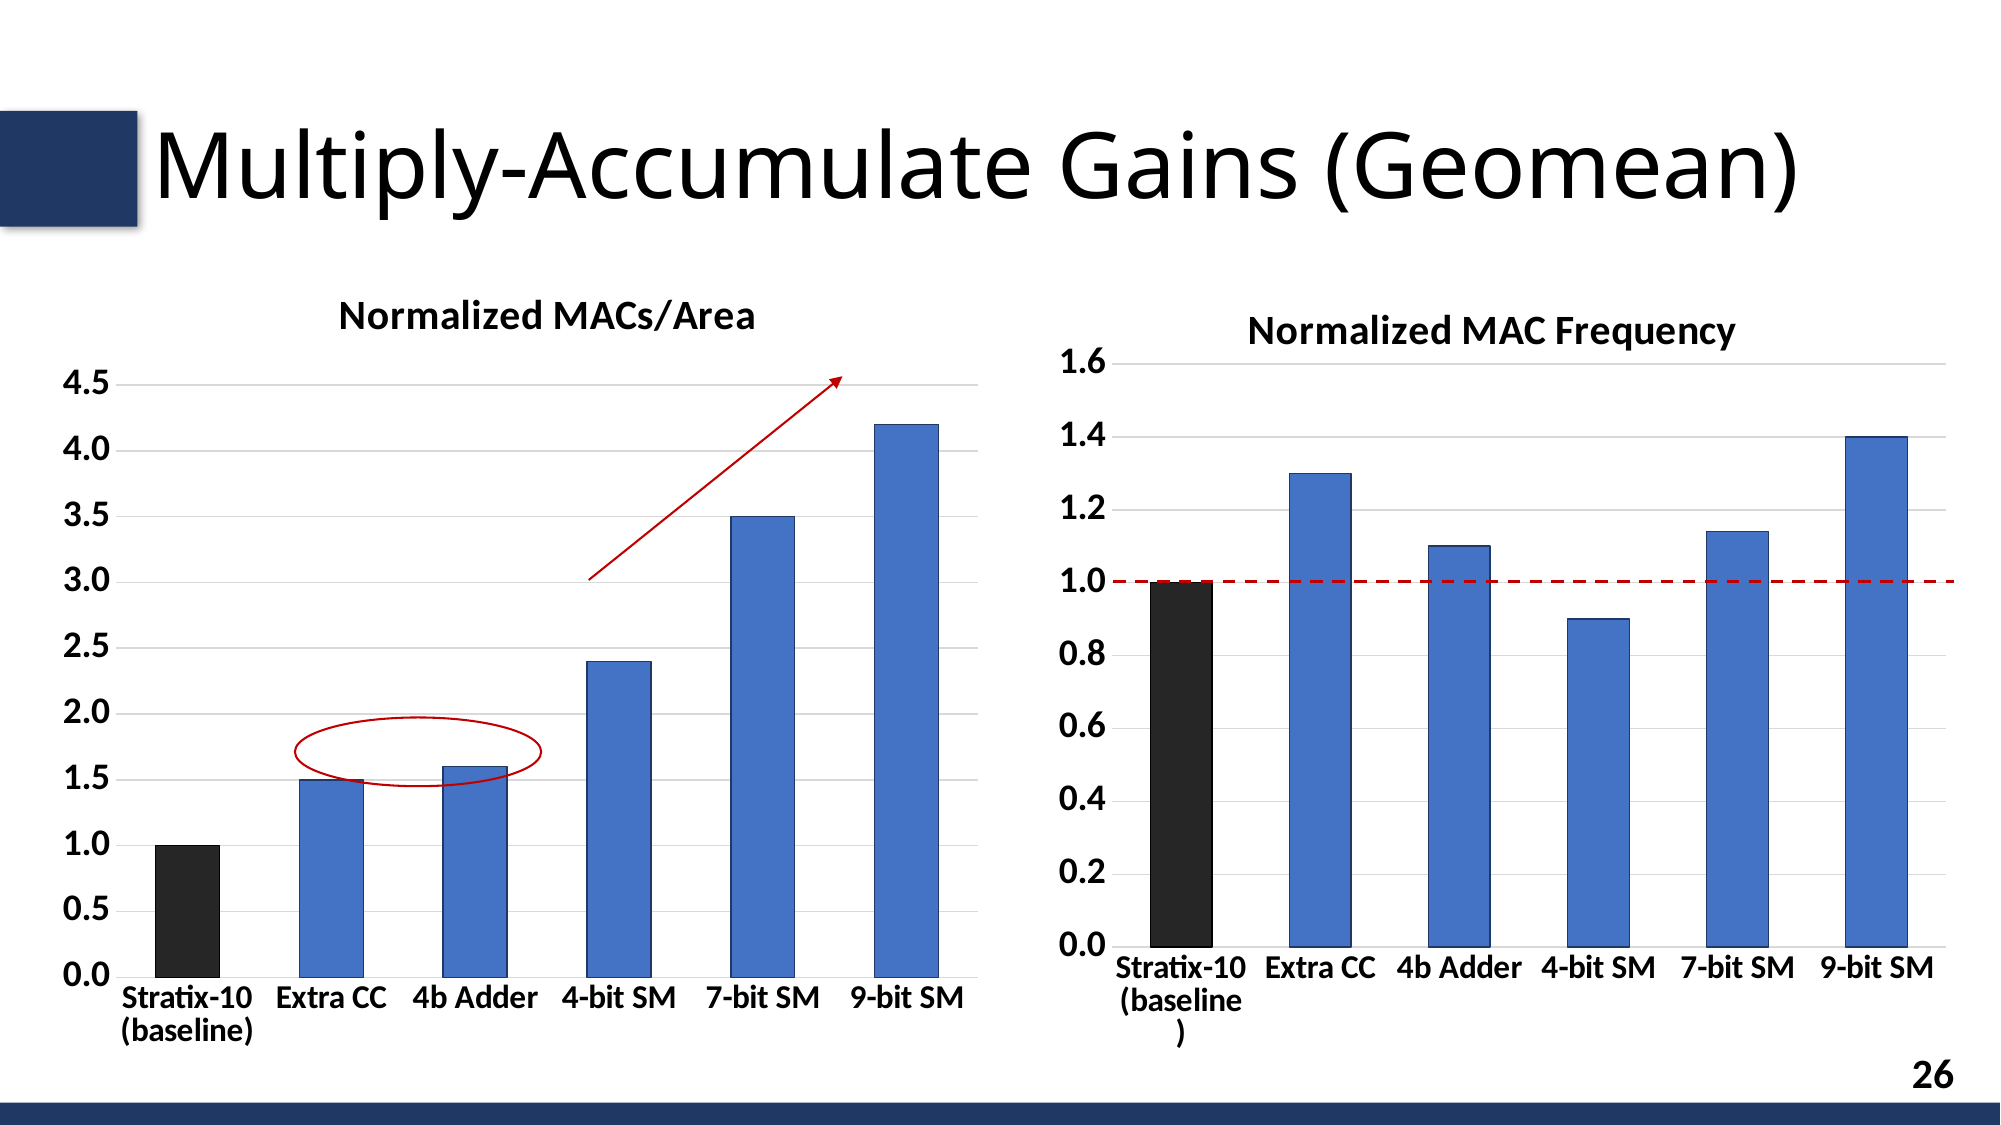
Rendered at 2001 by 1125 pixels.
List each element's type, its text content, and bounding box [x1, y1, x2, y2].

title Multiply-Accumulate Gains (Geomean) [137, 59, 1863, 278]
chart [1015, 277, 1970, 1067]
chart [43, 258, 998, 1066]
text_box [588, 376, 843, 580]
slide_number 26 [1519, 1067, 1970, 1099]
